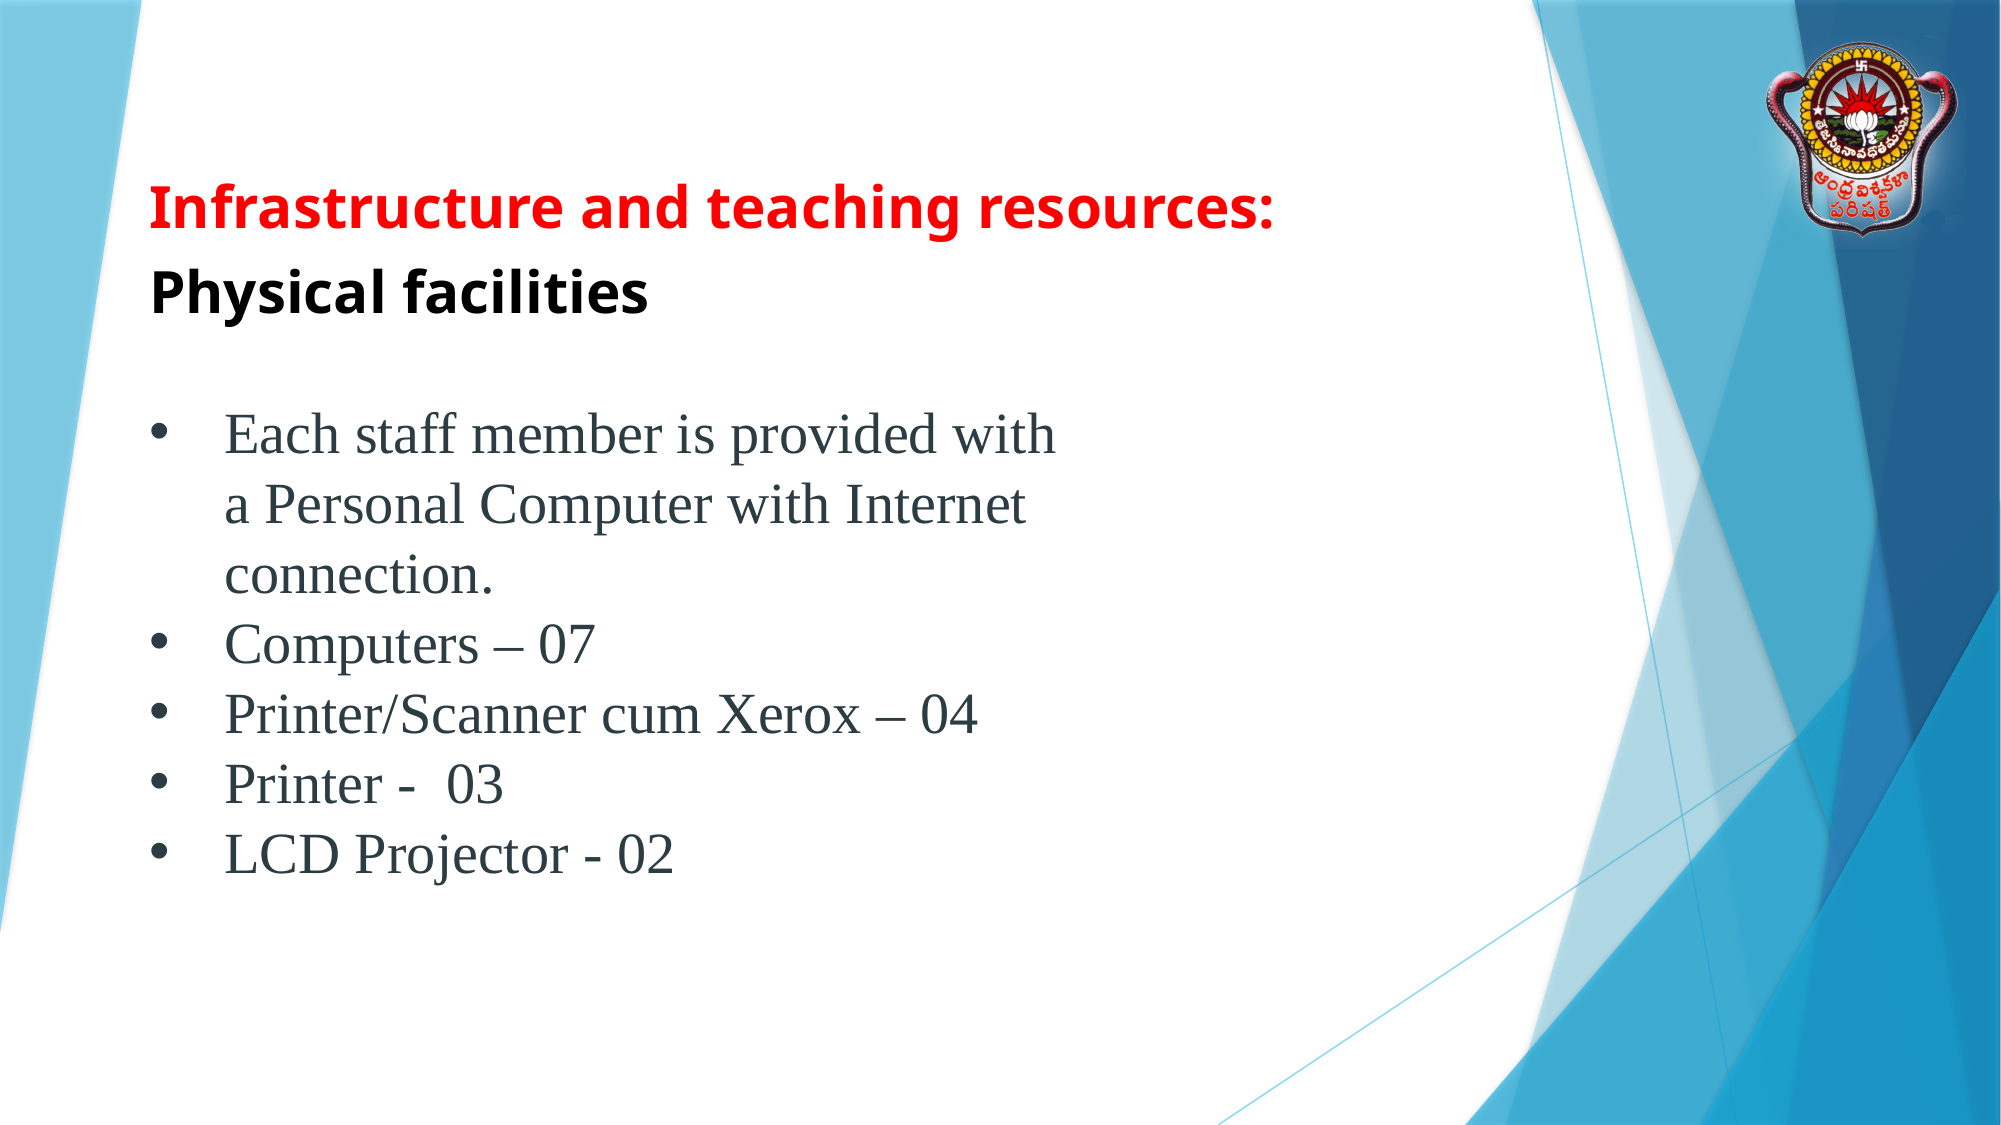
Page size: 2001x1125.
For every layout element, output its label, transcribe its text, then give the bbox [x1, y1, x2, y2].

picture [1759, 34, 1966, 249]
text_box Infrastructure and teaching resources: [134, 162, 1547, 248]
text_box Physical facilities Each staff member is provided with a Personal Computer with Internet connection. Computers – 07 Printer/Scanner cum Xerox – 04 Printer - 03 LCD Projector - 02 [134, 248, 1085, 963]
